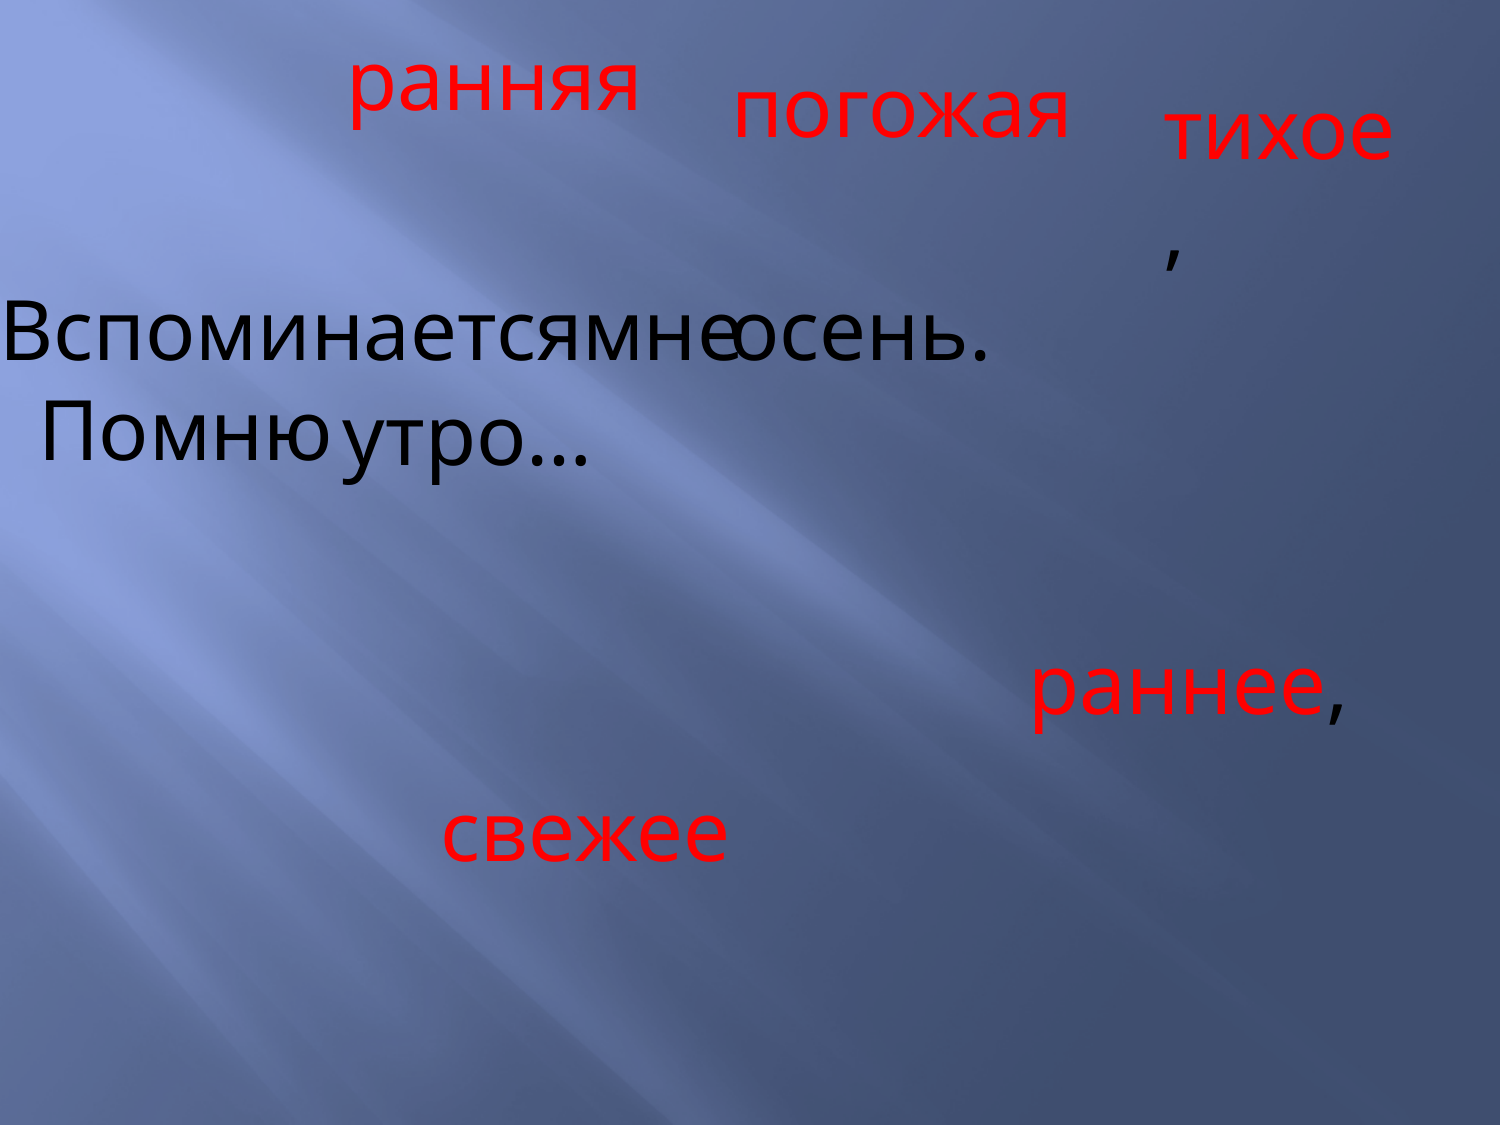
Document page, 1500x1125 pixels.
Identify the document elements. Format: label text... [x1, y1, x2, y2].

text_box ранняя [331, 20, 680, 135]
text_box мне Помню [23, 385, 328, 485]
text_box осень. [714, 269, 1010, 385]
text_box раннее, [1013, 624, 1364, 739]
text_box Вспоминается [0, 269, 599, 385]
text_box погожая [716, 46, 1088, 162]
text_box тихое, [1148, 69, 1418, 284]
text_box мне Помню [599, 269, 1500, 485]
text_box свежее [426, 770, 746, 886]
text_box утро… [328, 375, 673, 490]
